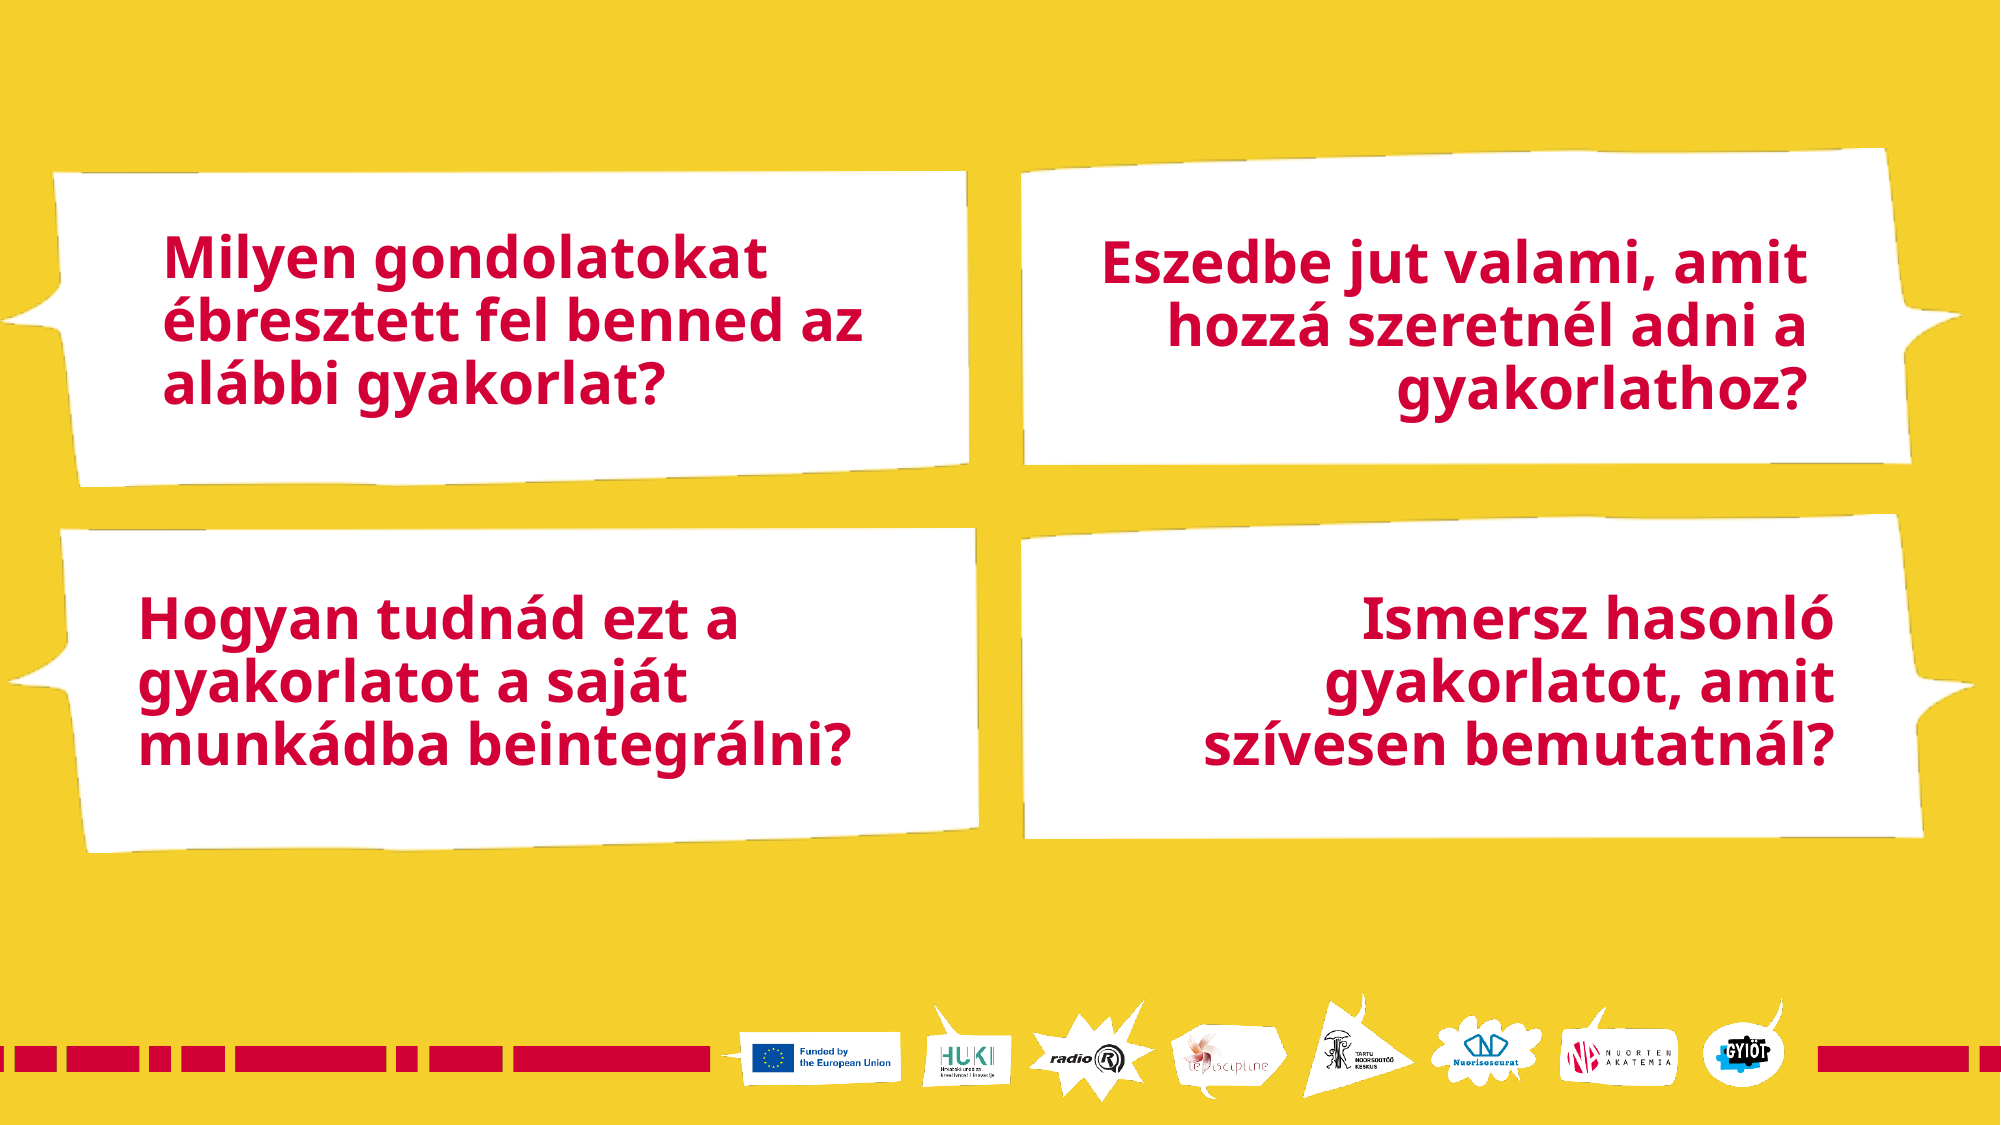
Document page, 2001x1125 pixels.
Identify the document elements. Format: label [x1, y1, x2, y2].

picture [1021, 514, 1976, 839]
picture [1817, 1046, 2000, 1072]
picture [0, 171, 970, 487]
picture [0, 974, 1815, 1125]
picture [7, 528, 979, 853]
picture [1021, 148, 1963, 465]
